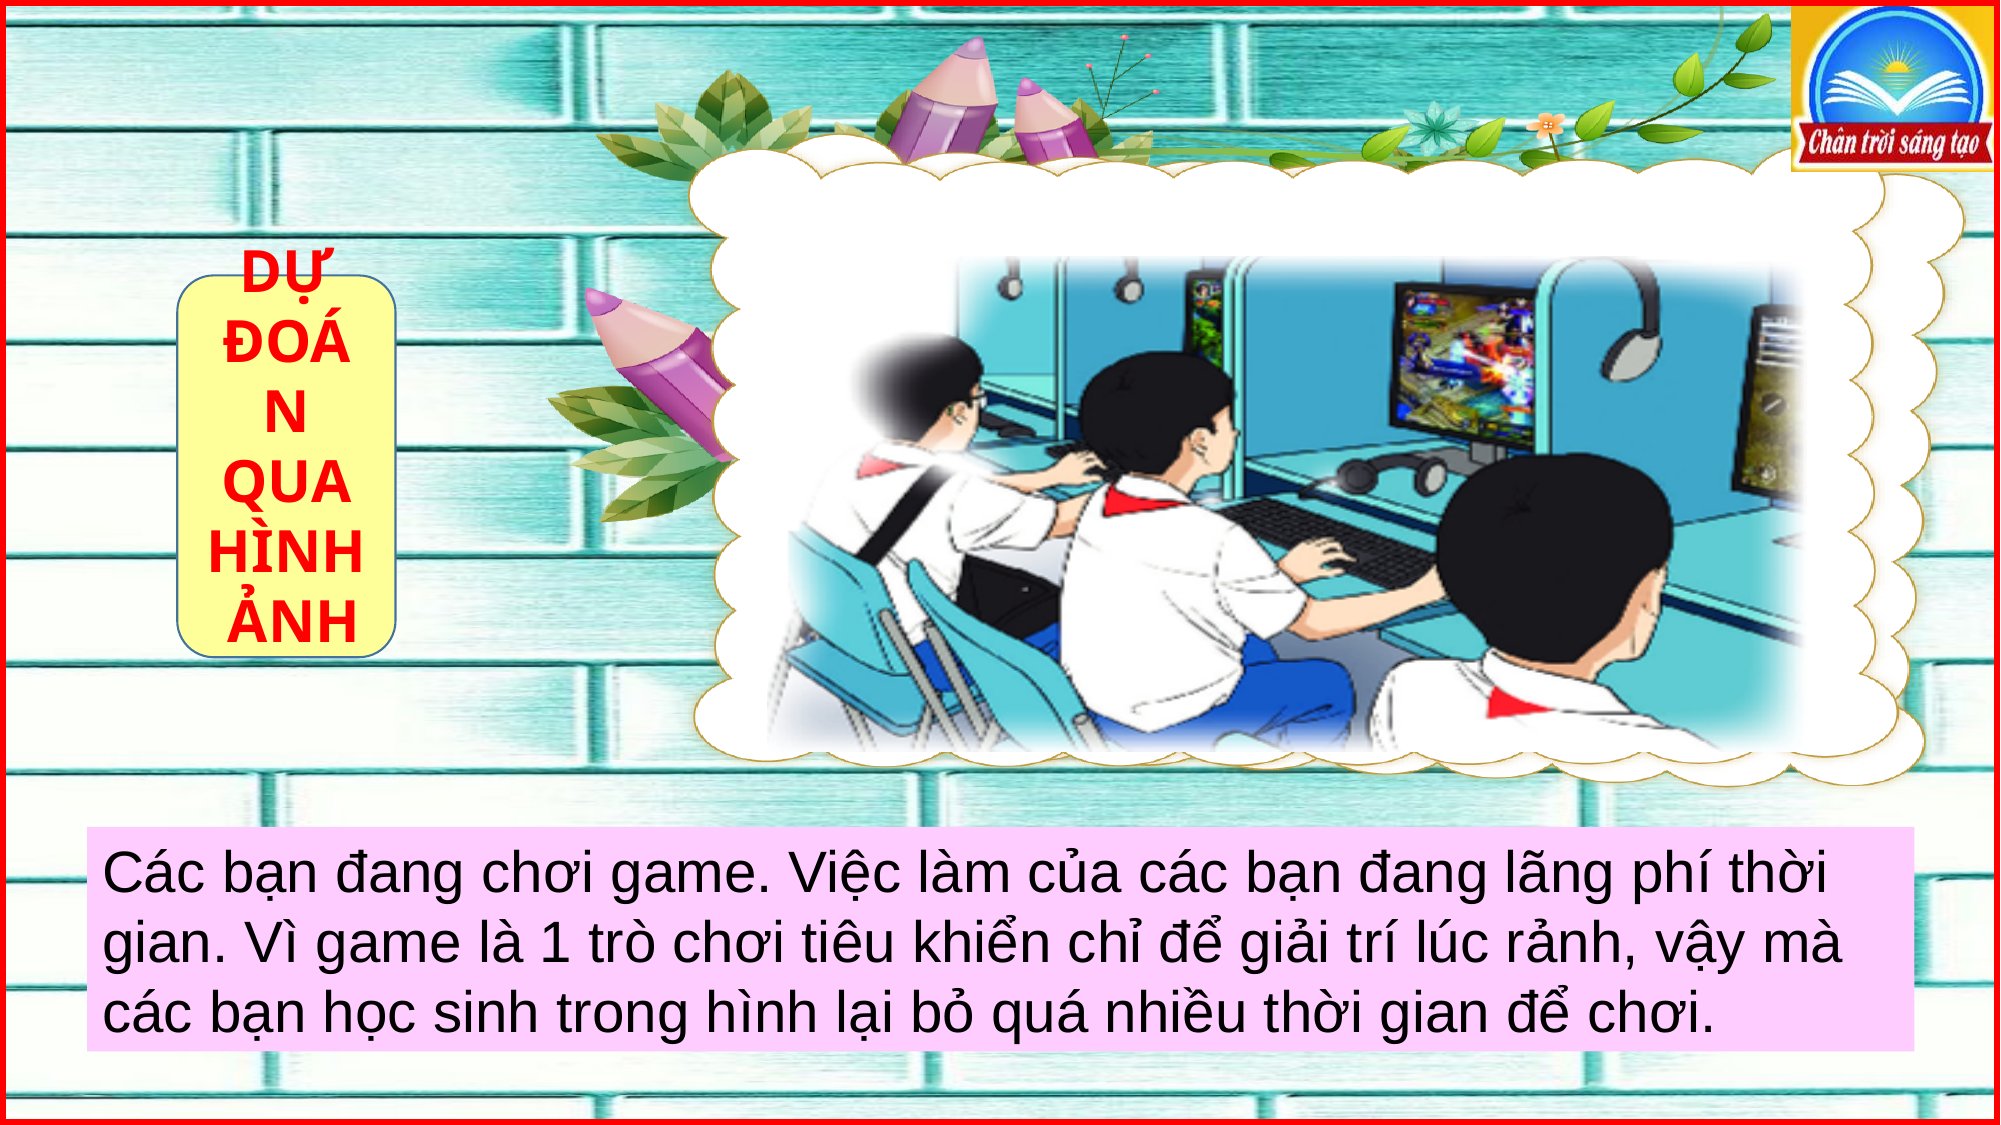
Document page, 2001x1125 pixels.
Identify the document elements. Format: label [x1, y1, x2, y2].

text_box [0, 1121, 2000, 1125]
picture [0, 0, 2000, 1121]
